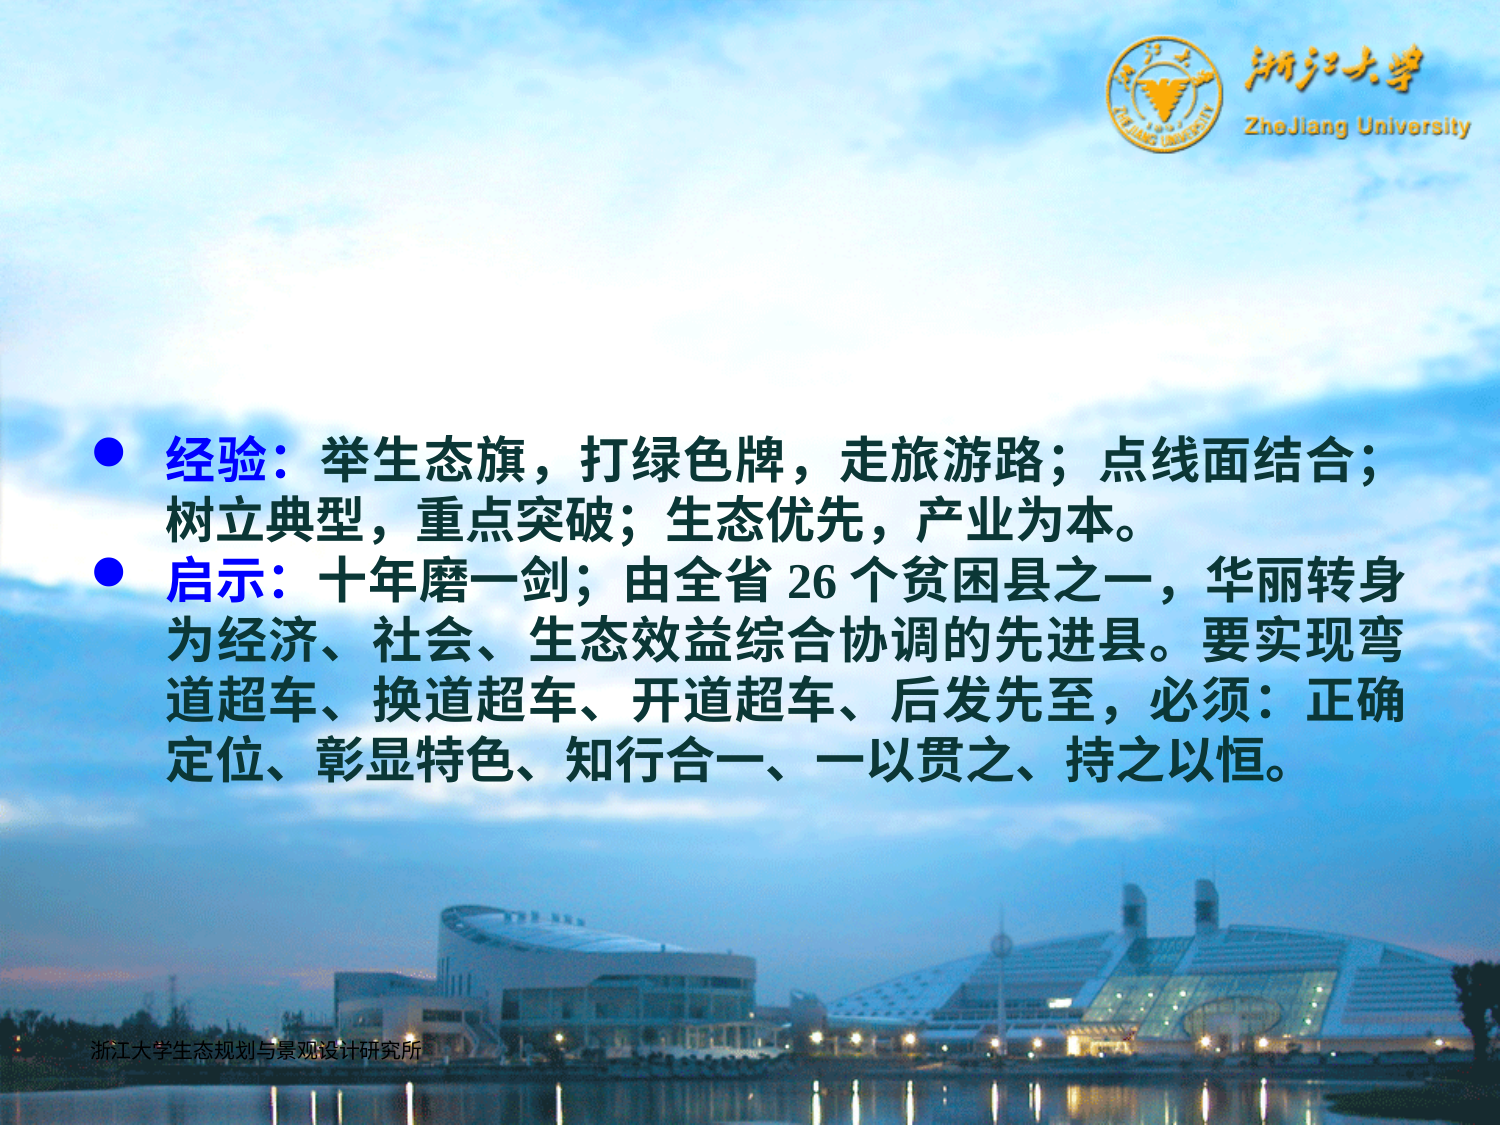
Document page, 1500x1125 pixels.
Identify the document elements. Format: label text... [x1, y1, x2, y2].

picture [0, 0, 1500, 1125]
footer 浙江大学生态规划与景观设计研究所 [75, 1012, 638, 1063]
text_box 经验：举生态旗，打绿色牌，走旅游路；点线面结合；树立典型，重点突破；生态优先，产业为本。 启示：十年磨一剑；由全省26个贫困县之一，华丽转身为经济、社会、生态效益综合协调的先进县。要实现弯道超车、换道超车、开道超车、后发先至，必须：正确定位、彰显特色、知行合一、一以贯之、持之以恒。 [75, 420, 1423, 796]
